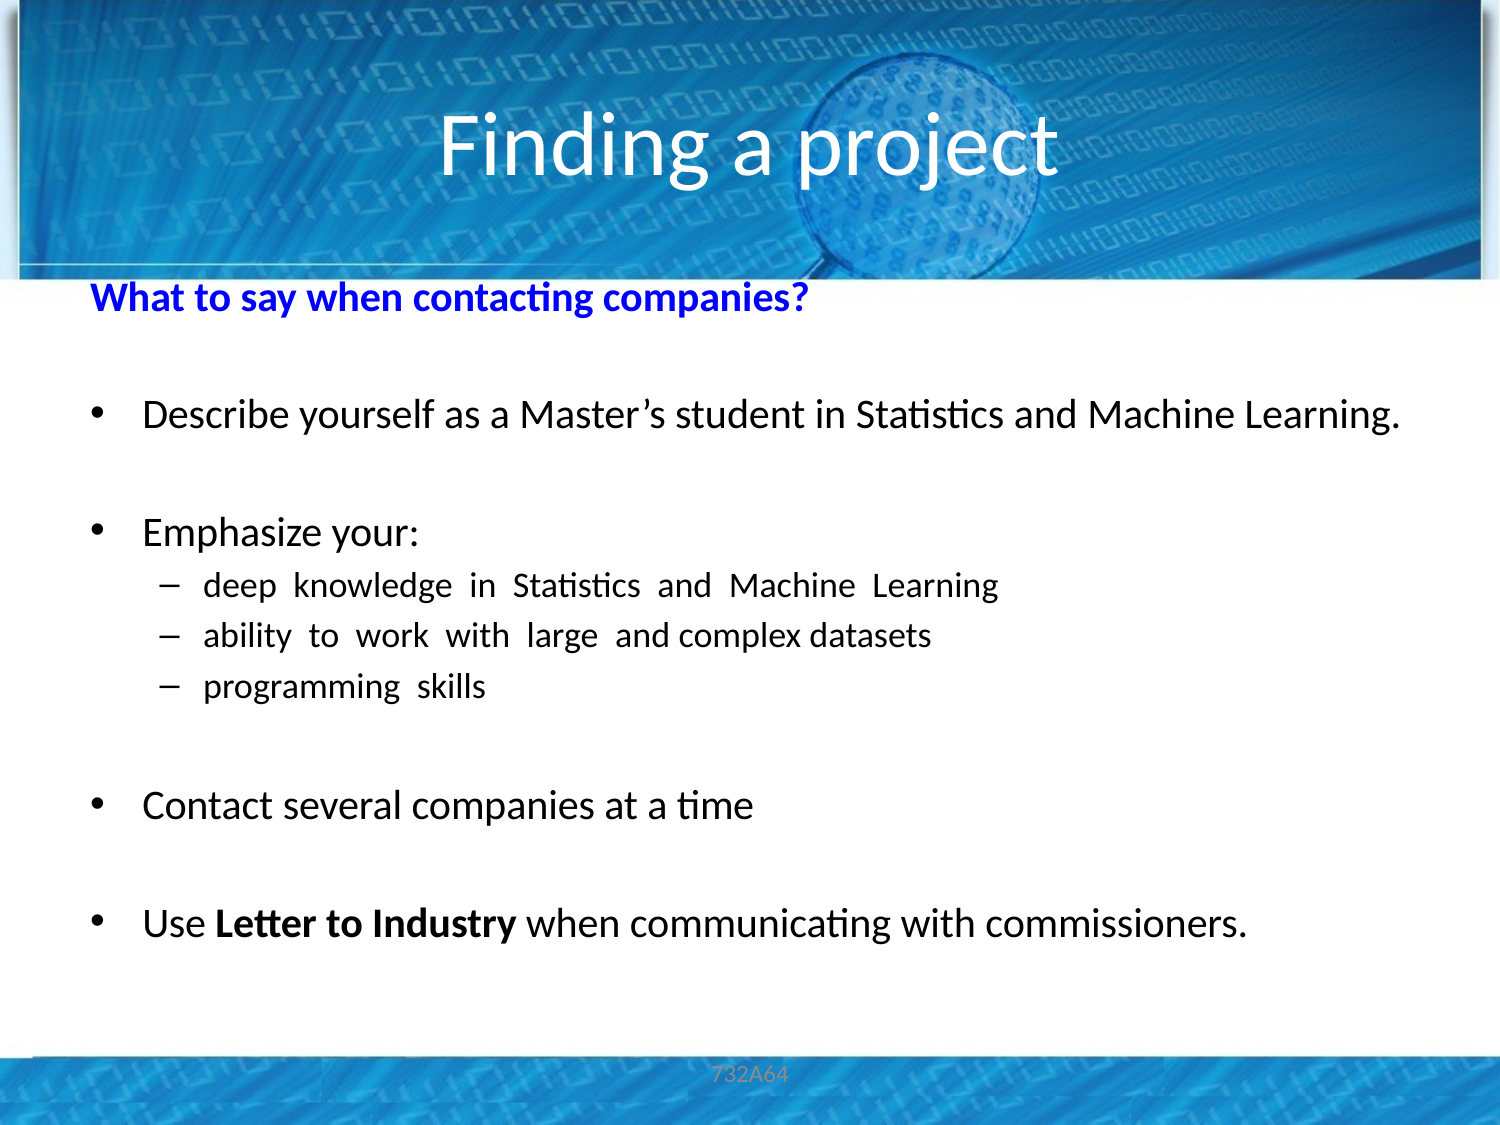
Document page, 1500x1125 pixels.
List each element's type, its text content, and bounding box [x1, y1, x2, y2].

title Finding a project [75, 45, 1425, 233]
footer 732A64 [512, 1042, 988, 1103]
list What to say when contacting companies? Describe yourself as a Master’s student in Statistics and Machine Learning. Emphasize your: deep knowledge in Statistics and Machine Learning ability to work with large and complex datasets programming skills Contact several companies at a time Use Letter to Industry when communicating with commissioners. [75, 262, 1425, 1005]
picture [0, 0, 1500, 1125]
